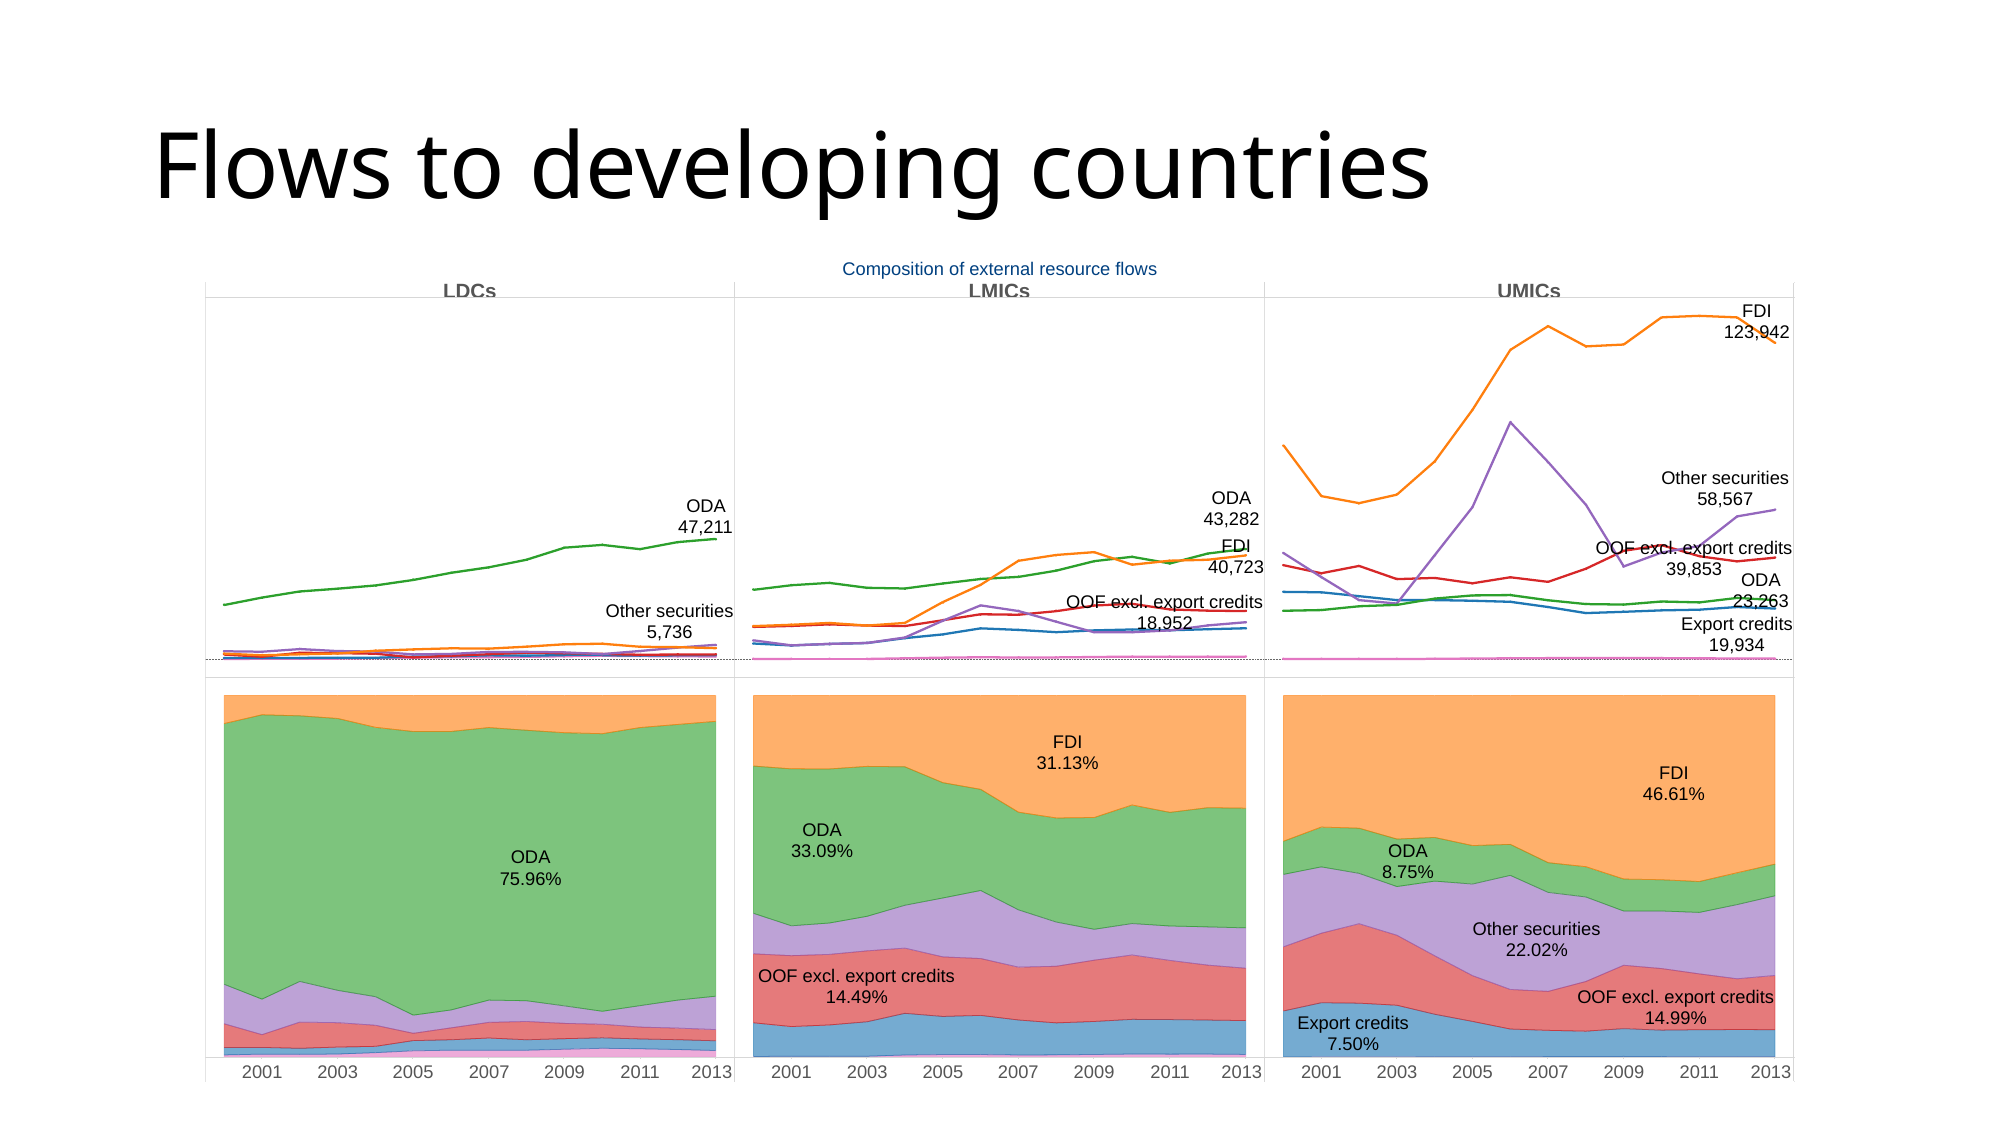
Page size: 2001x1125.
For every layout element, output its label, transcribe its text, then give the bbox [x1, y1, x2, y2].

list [205, 256, 1795, 1082]
title Flows to developing countries [137, 59, 1863, 278]
